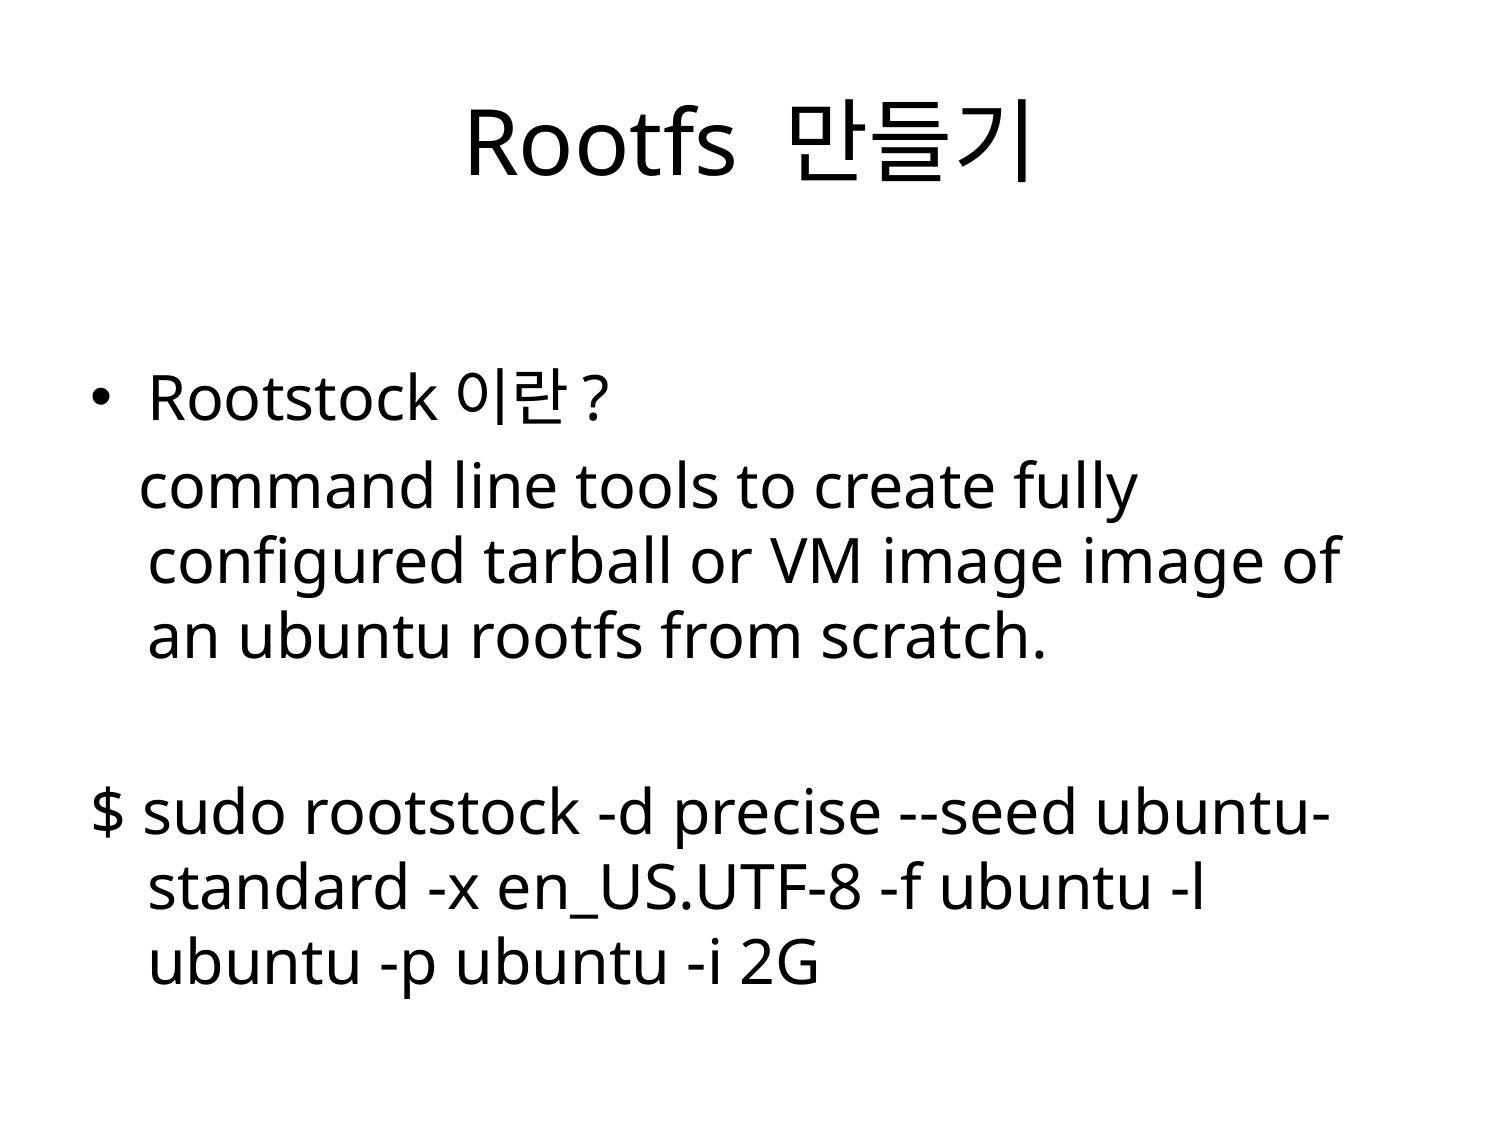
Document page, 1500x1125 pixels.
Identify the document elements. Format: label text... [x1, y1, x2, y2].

title Rootfs 만들기 [75, 45, 1425, 233]
list Rootstock이란? command line tools to create fully configured tarball or VM image image of an ubuntu rootfs from scratch. $ sudo rootstock -d precise --seed ubuntu-standard -x en_US.UTF-8 -f ubuntu -l ubuntu -p ubuntu -i 2G [75, 262, 1425, 1005]
